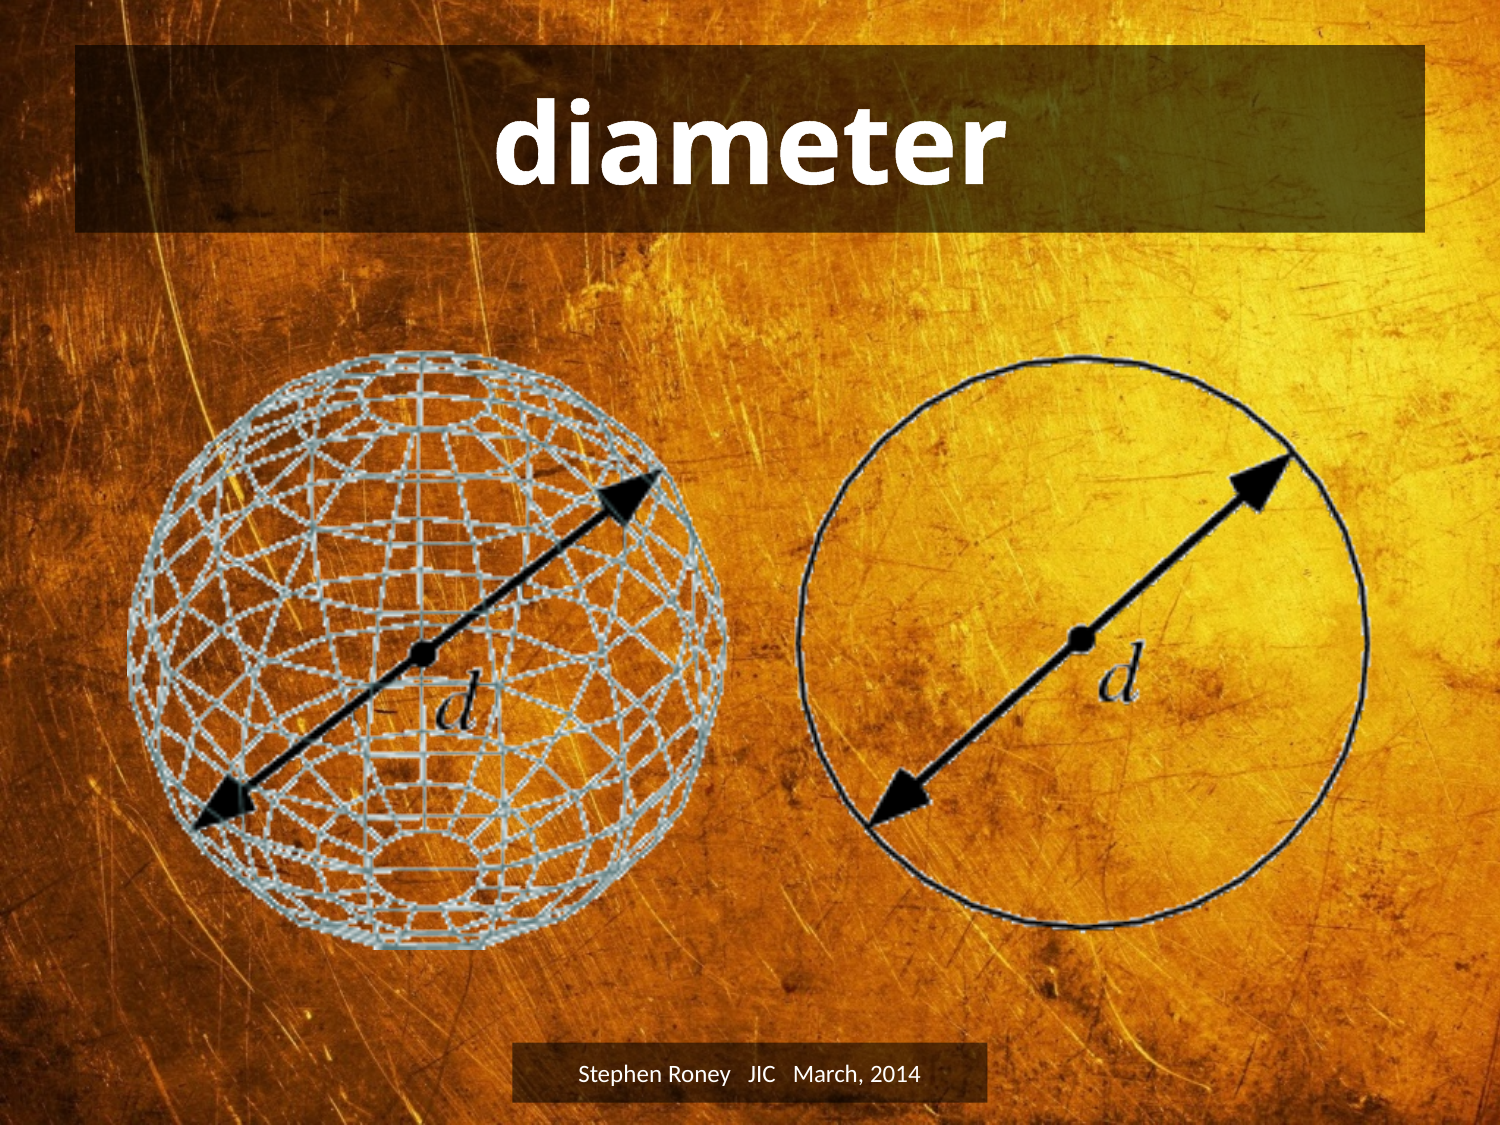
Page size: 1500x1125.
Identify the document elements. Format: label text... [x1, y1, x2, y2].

picture [0, 0, 1500, 1125]
footer Stephen Roney JIC March, 2014 [512, 1042, 988, 1103]
title diameter [75, 45, 1425, 233]
